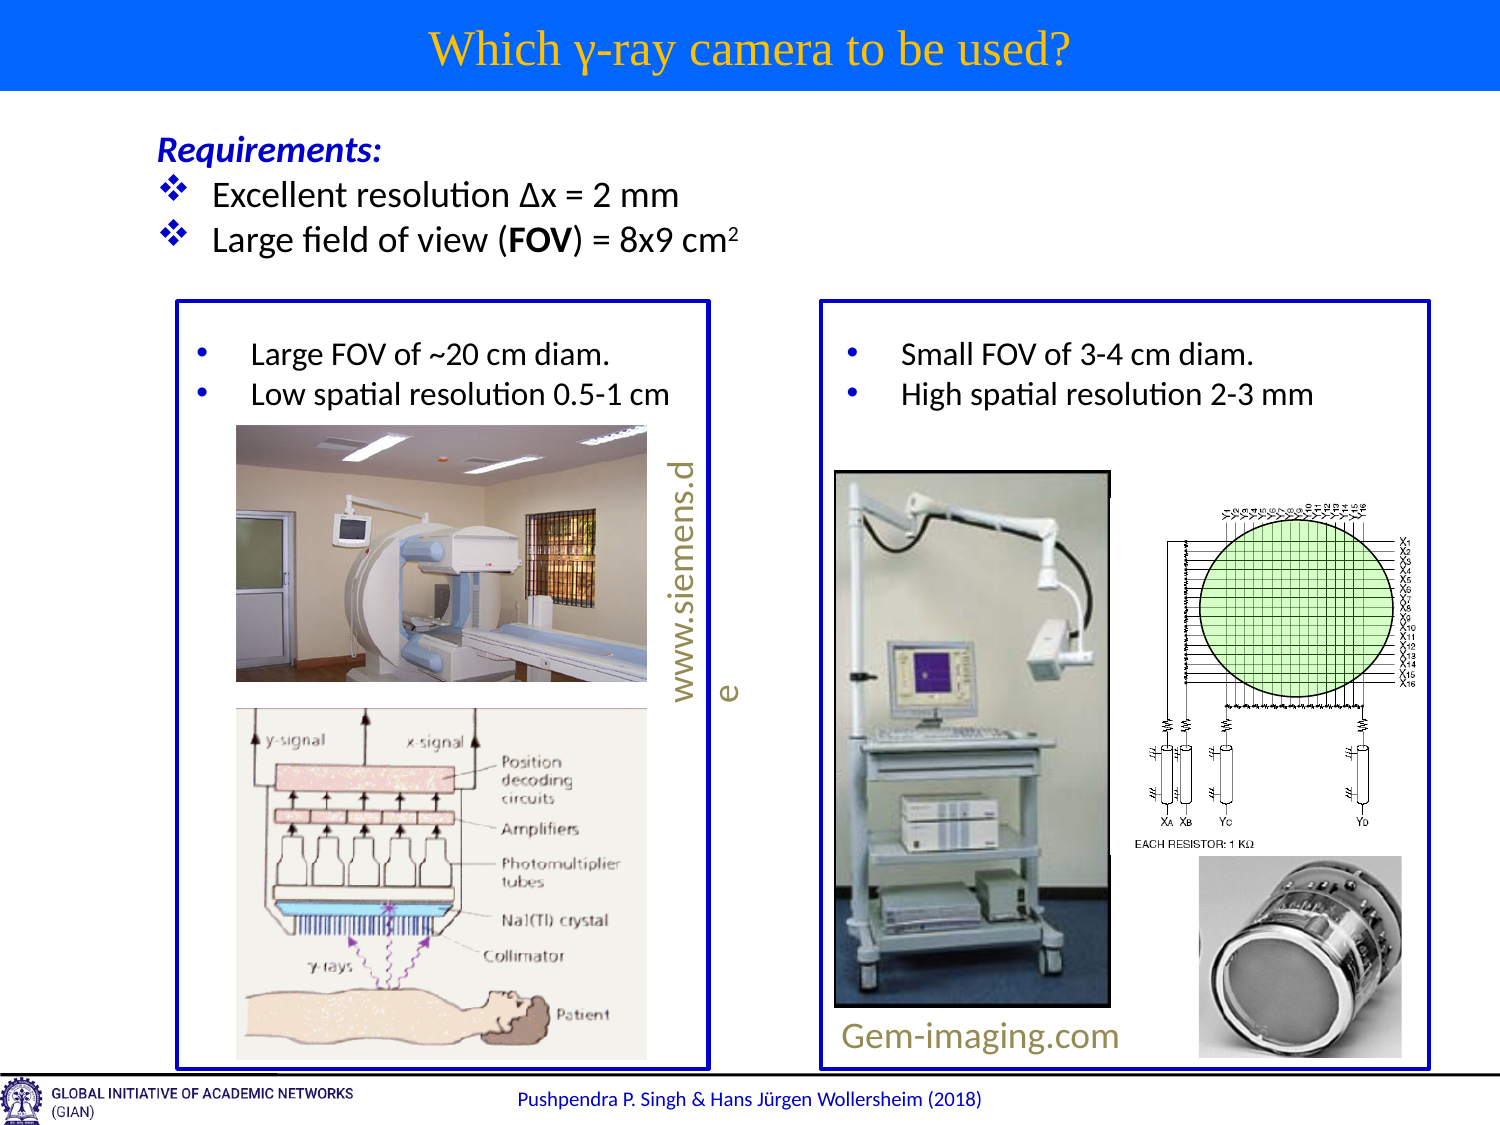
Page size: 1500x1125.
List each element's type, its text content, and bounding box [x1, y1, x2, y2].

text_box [1109, 498, 1445, 855]
picture [235, 708, 647, 1060]
text_box Requirements: Excellent resolution Δx = 2 mm Large field of view (FOV) = 8x9 cm2 [142, 118, 754, 268]
picture [235, 424, 647, 682]
text_box Gem-imaging.com [826, 1003, 1146, 1064]
text_box [175, 299, 711, 1071]
text_box www.siemens.de [711, 428, 754, 719]
picture [835, 472, 1110, 1007]
text_box [819, 299, 1431, 1071]
picture [0, 1077, 353, 1125]
title Which γ-ray camera to be used? [0, 0, 1500, 91]
picture [1198, 856, 1402, 1059]
